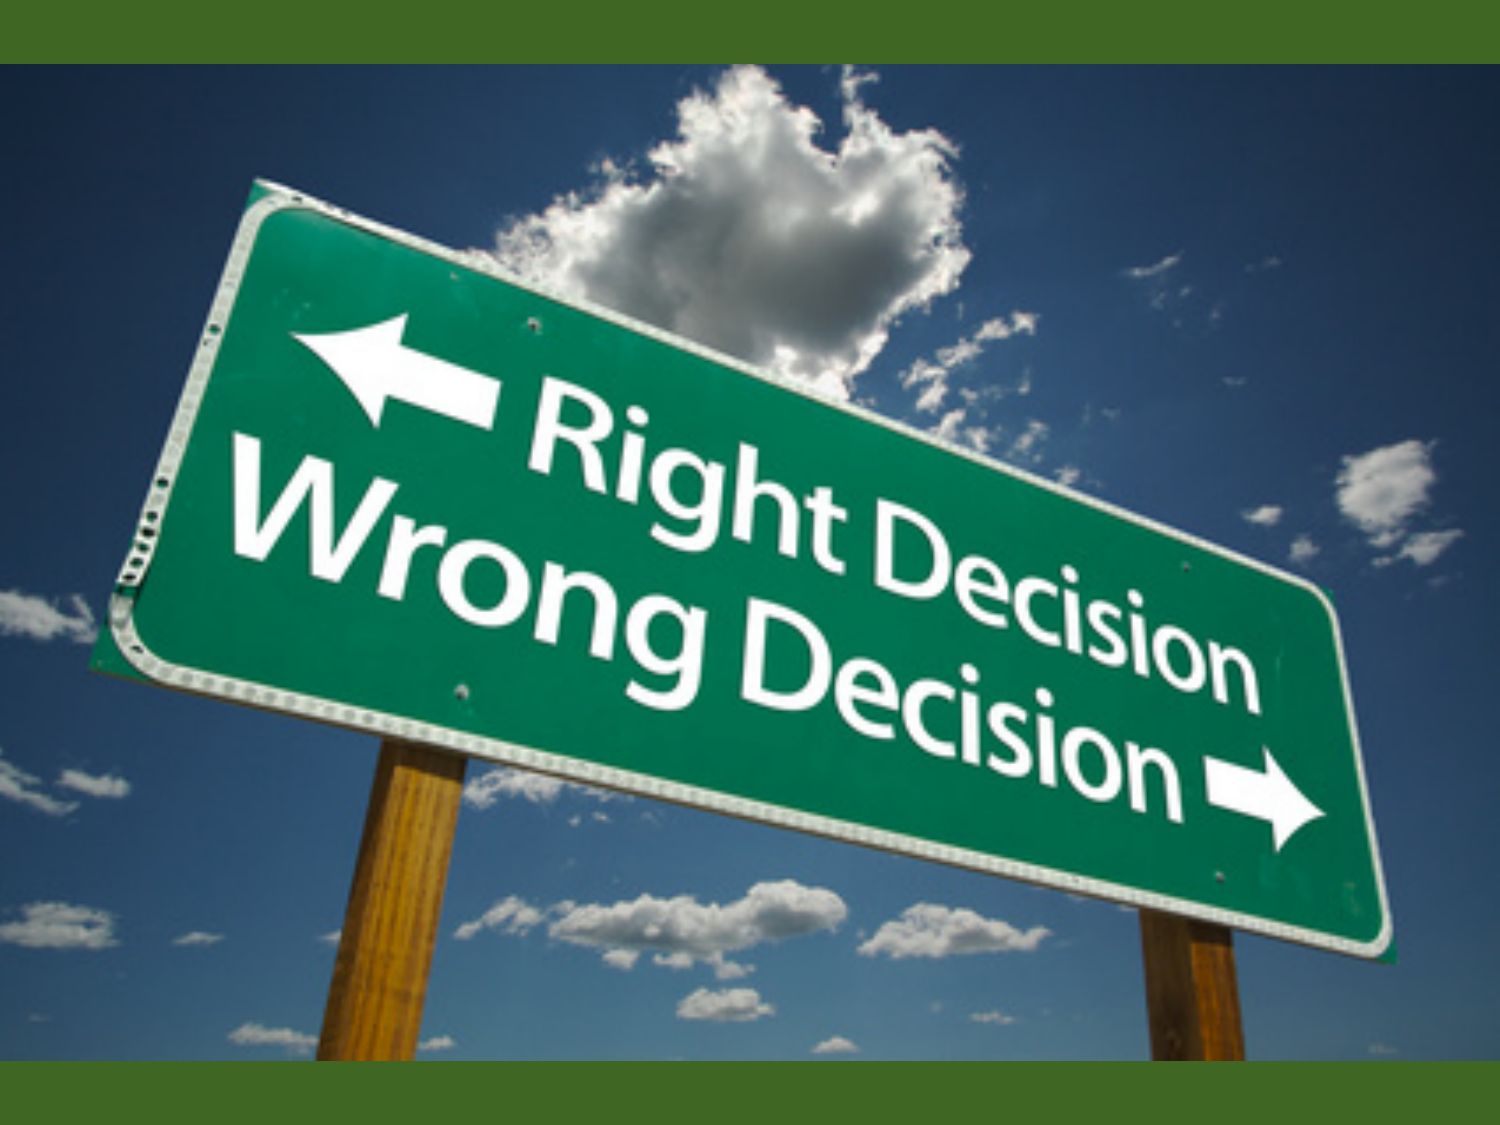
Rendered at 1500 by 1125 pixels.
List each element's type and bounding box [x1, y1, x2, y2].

picture [0, 64, 1500, 1061]
